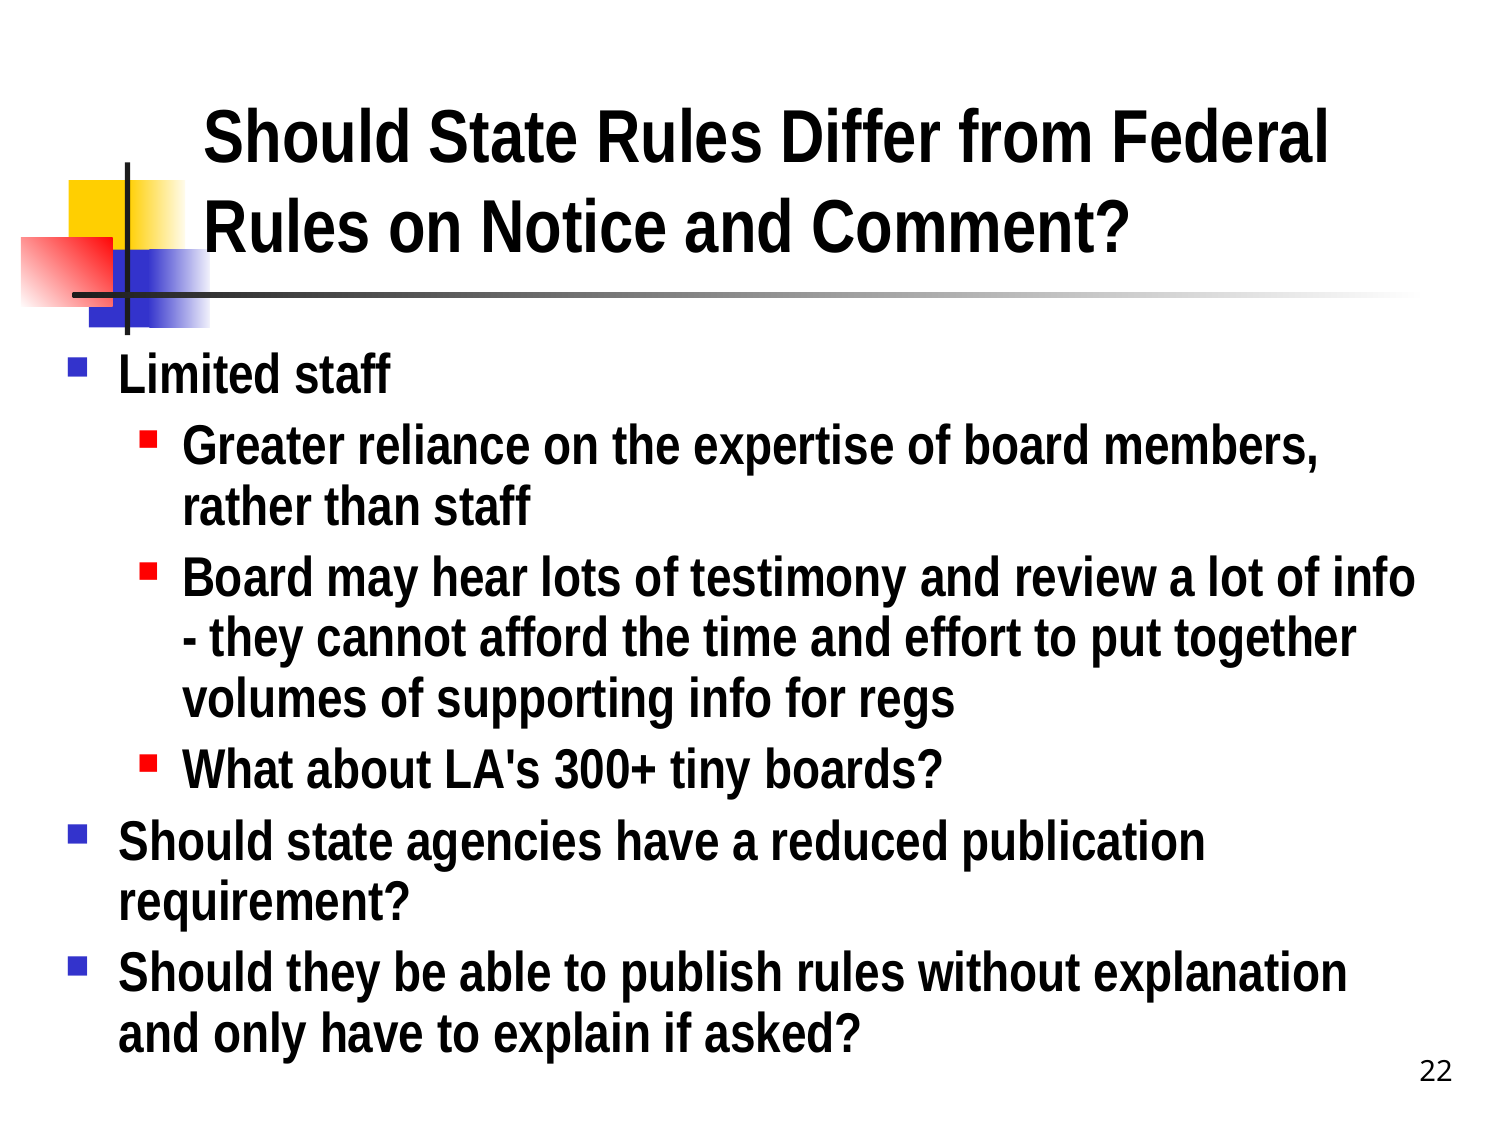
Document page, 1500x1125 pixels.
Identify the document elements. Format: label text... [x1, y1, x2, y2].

title Should State Rules Differ from Federal Rules on Notice and Comment? [188, 35, 1468, 275]
slide_number 22 [1155, 1024, 1468, 1100]
list Limited staff Greater reliance on the expertise of board members, rather than staff Board may hear lots of testimony and review a lot of info - they cannot afford the time and effort to put together volumes of supporting info for regs What about LA's 300+ tiny boards? Should state agencies have a reduced publication requirement? Should they be able to publish rules without explanation and only have to explain if asked? [50, 337, 1450, 1075]
